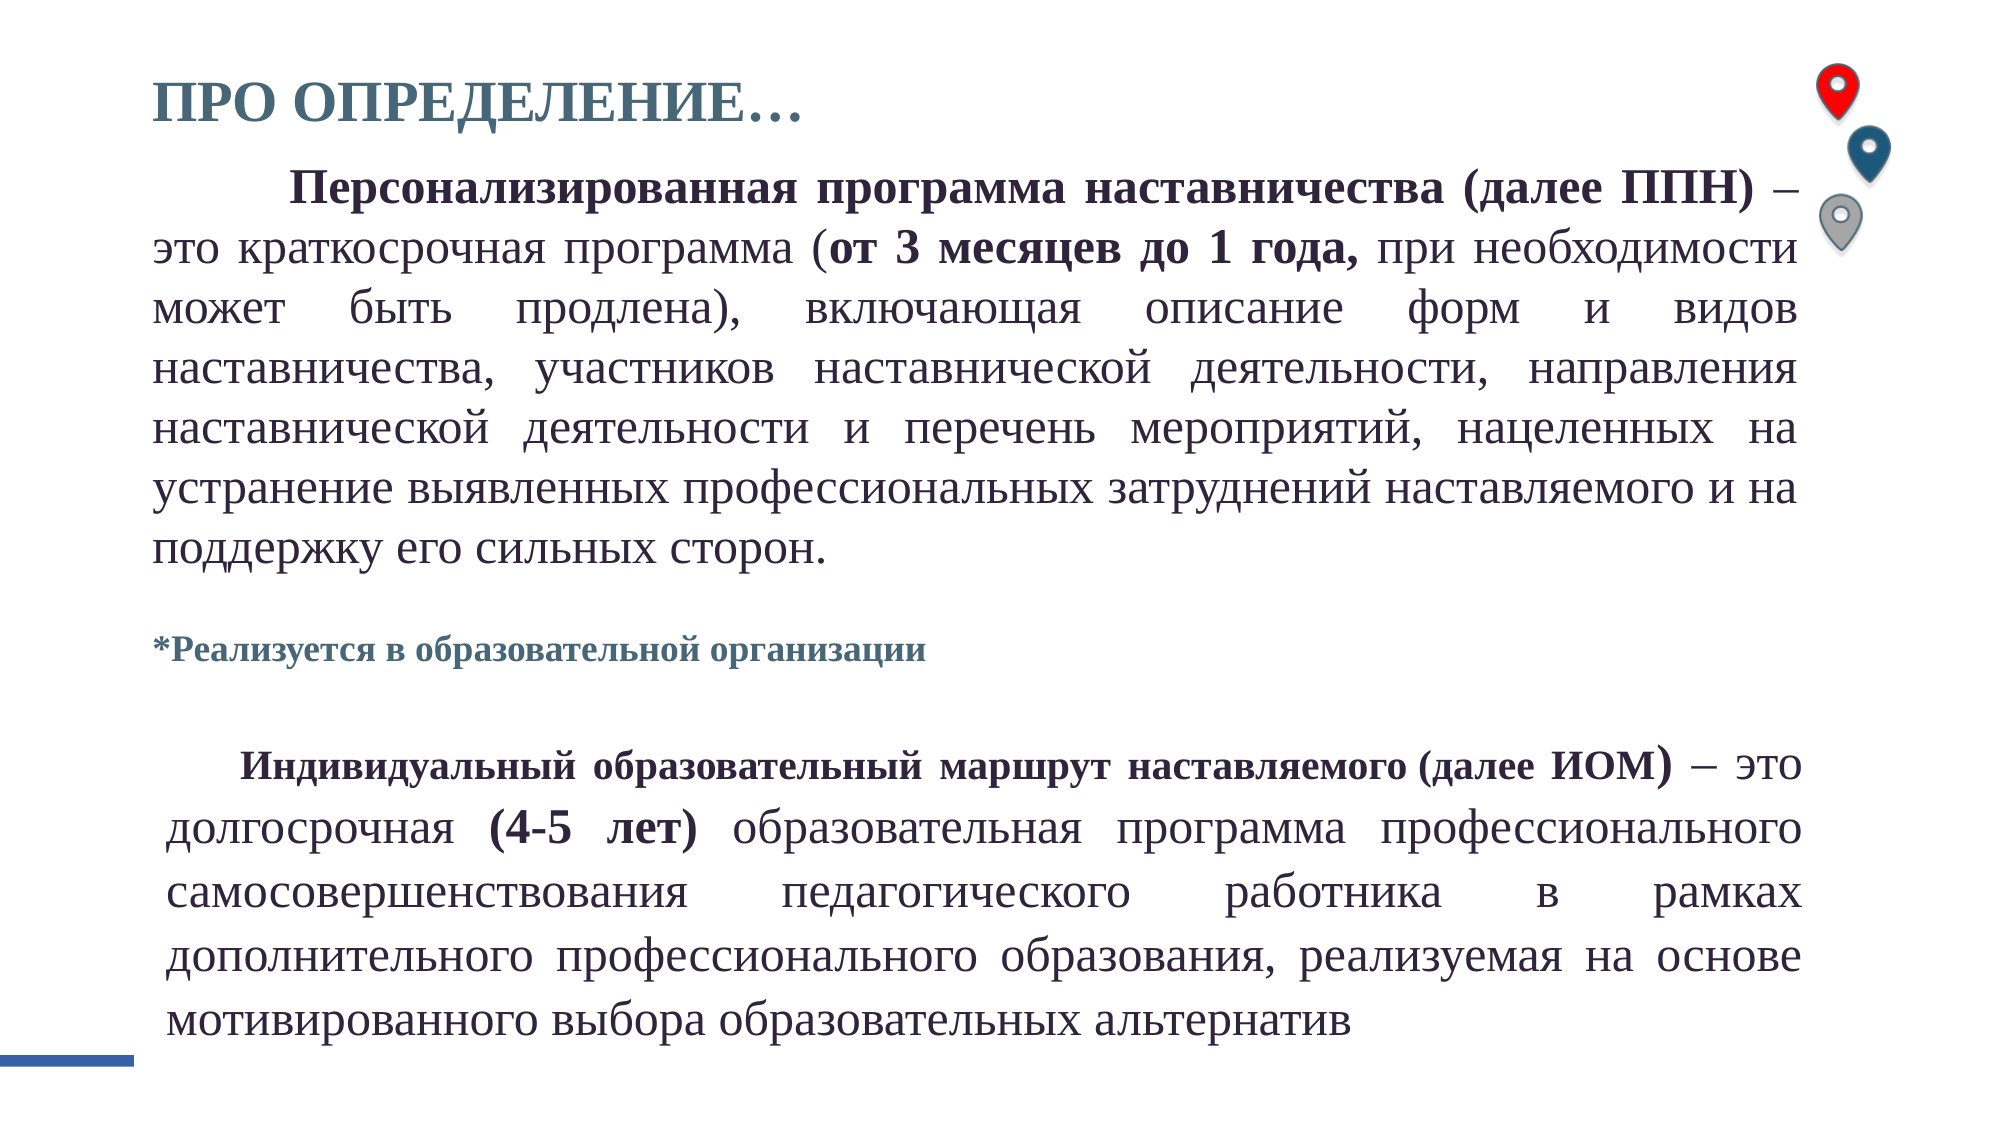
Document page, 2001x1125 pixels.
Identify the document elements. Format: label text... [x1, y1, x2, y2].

picture [1813, 63, 1894, 260]
text_box [0, 1054, 135, 1068]
text_box ПРО ОПРЕДЕЛЕНИЕ… [137, 55, 1887, 141]
text_box Персонализированная программа наставничества (далее ППН) – это краткосрочная программа (от 3 месяцев до 1 года, при необходимости может быть продлена), включающая описание форм и видов наставничества, участников наставнической деятельности, направления наставнической деятельности и перечень мероприятий, нацеленных на устранение выявленных профессиональных затруднений наставляемого и на поддержку его сильных сторон. *Реализуется в образовательной организации [137, 146, 1814, 677]
text_box Индивидуальный образовательный маршрут наставляемого (далее ИОМ) – это долгосрочная (4-5 лет) образовательная программа профессионального самосовершенствования педагогического работника в рамках дополнительного профессионального образования, реализуемая на основе мотивированного выбора образовательных альтернатив [151, 717, 1818, 1054]
